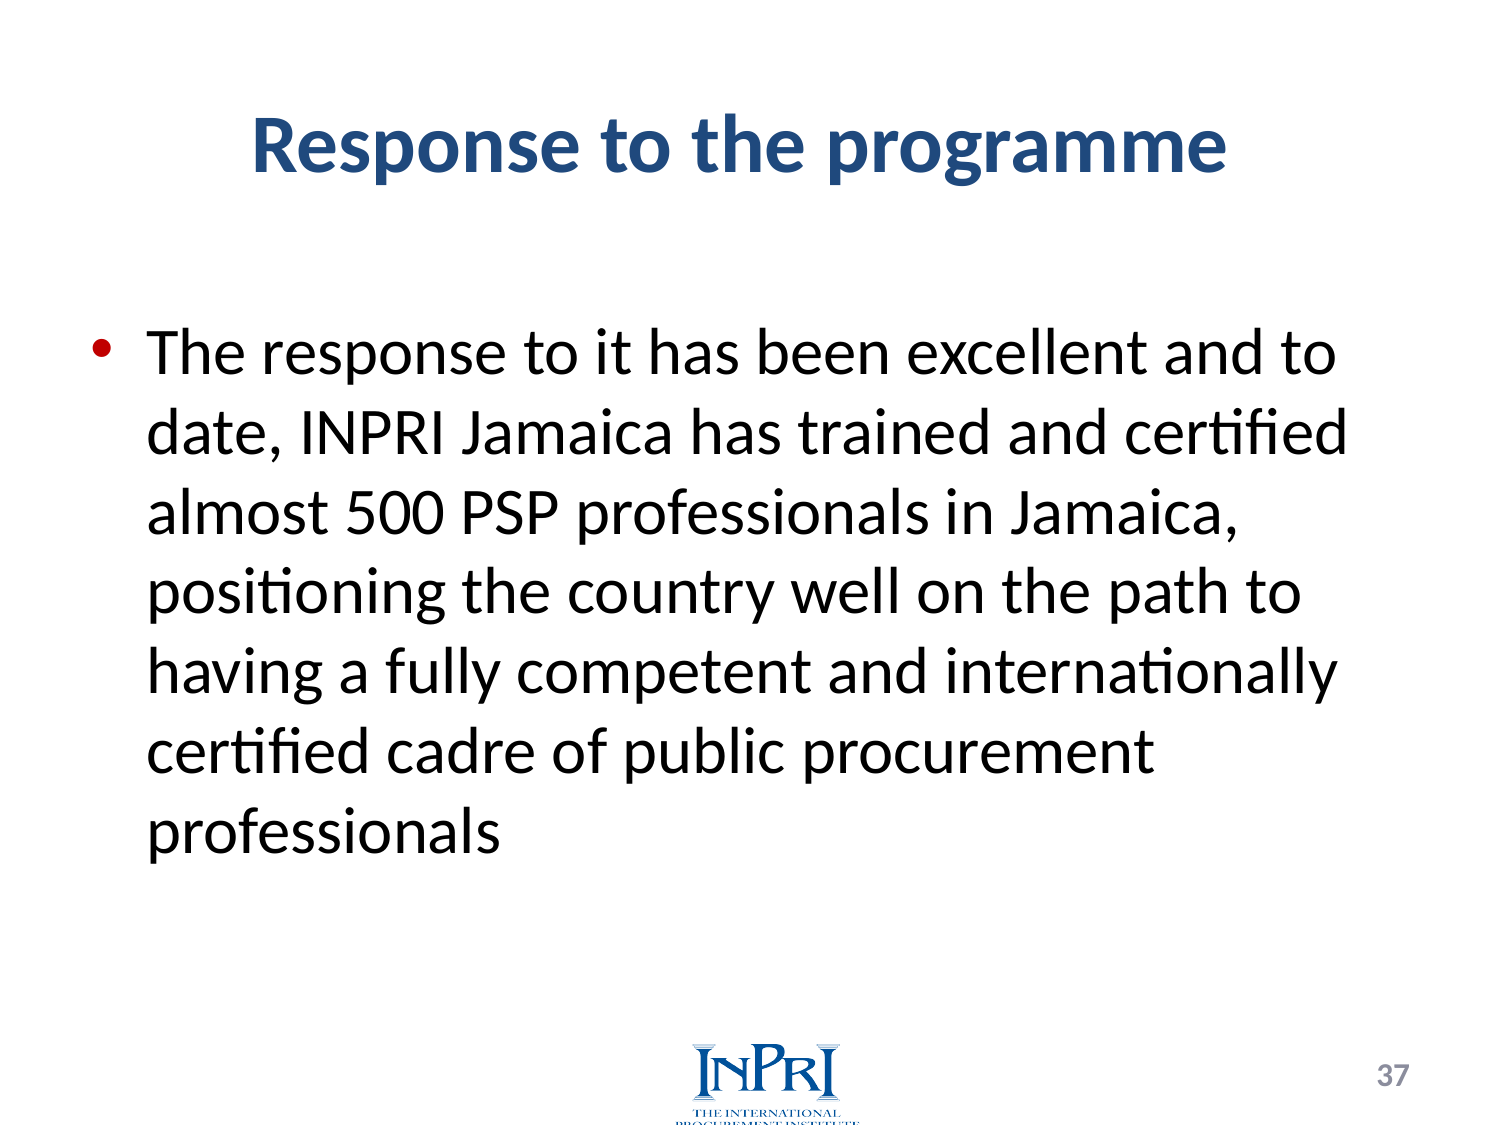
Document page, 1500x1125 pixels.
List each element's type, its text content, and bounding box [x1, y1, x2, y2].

list The response to it has been excellent and to date, INPRI Jamaica has trained and certified almost 500 PSP professionals in Jamaica, positioning the country well on the path to having a fully competent and internationally certified cadre of public procurement professionals [75, 299, 1425, 1005]
picture [675, 1044, 860, 1125]
slide_number 37 [1074, 1042, 1425, 1103]
title Response to the programme [75, 45, 1425, 233]
